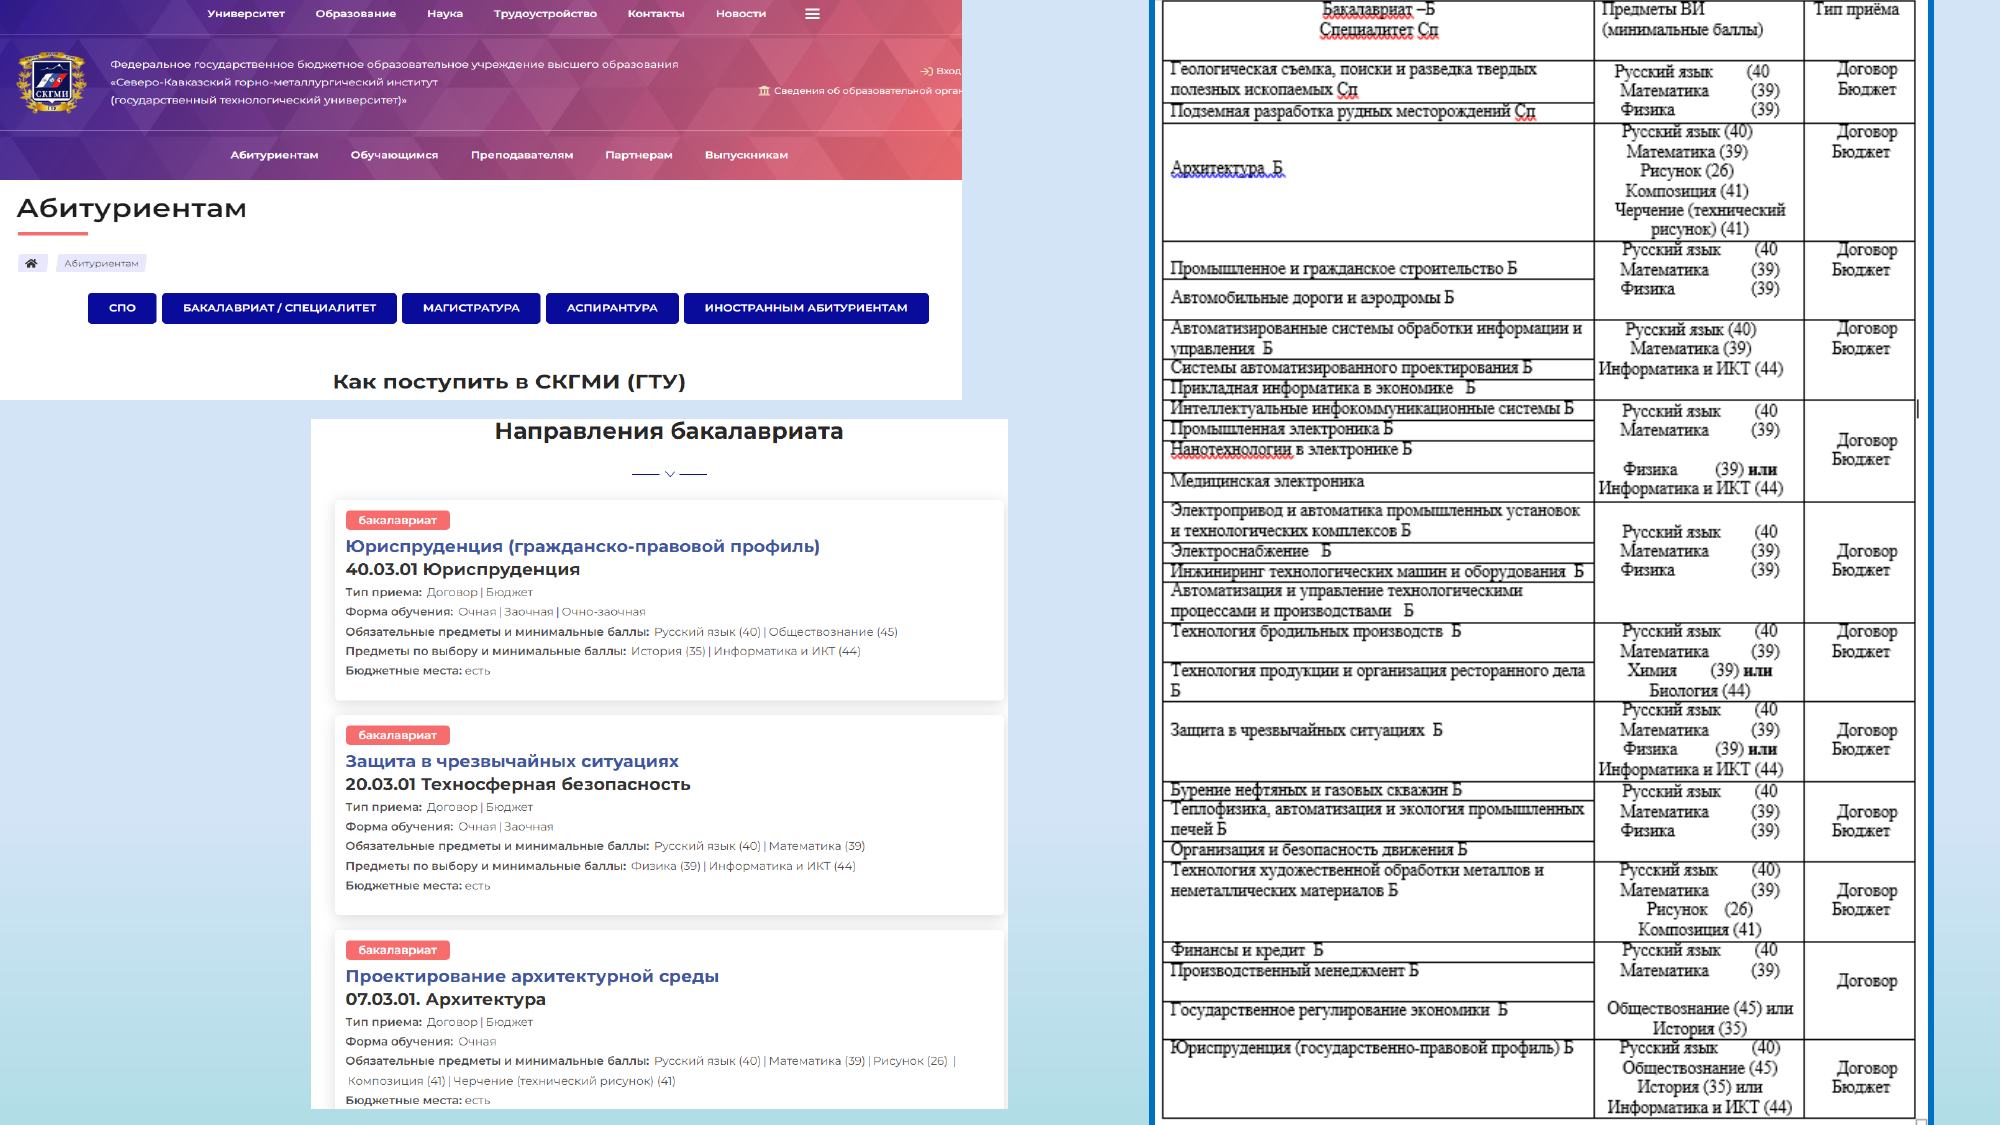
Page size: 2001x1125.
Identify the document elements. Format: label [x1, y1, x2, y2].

picture [0, 0, 962, 400]
picture [311, 418, 1008, 1109]
picture [1155, 0, 1929, 1125]
